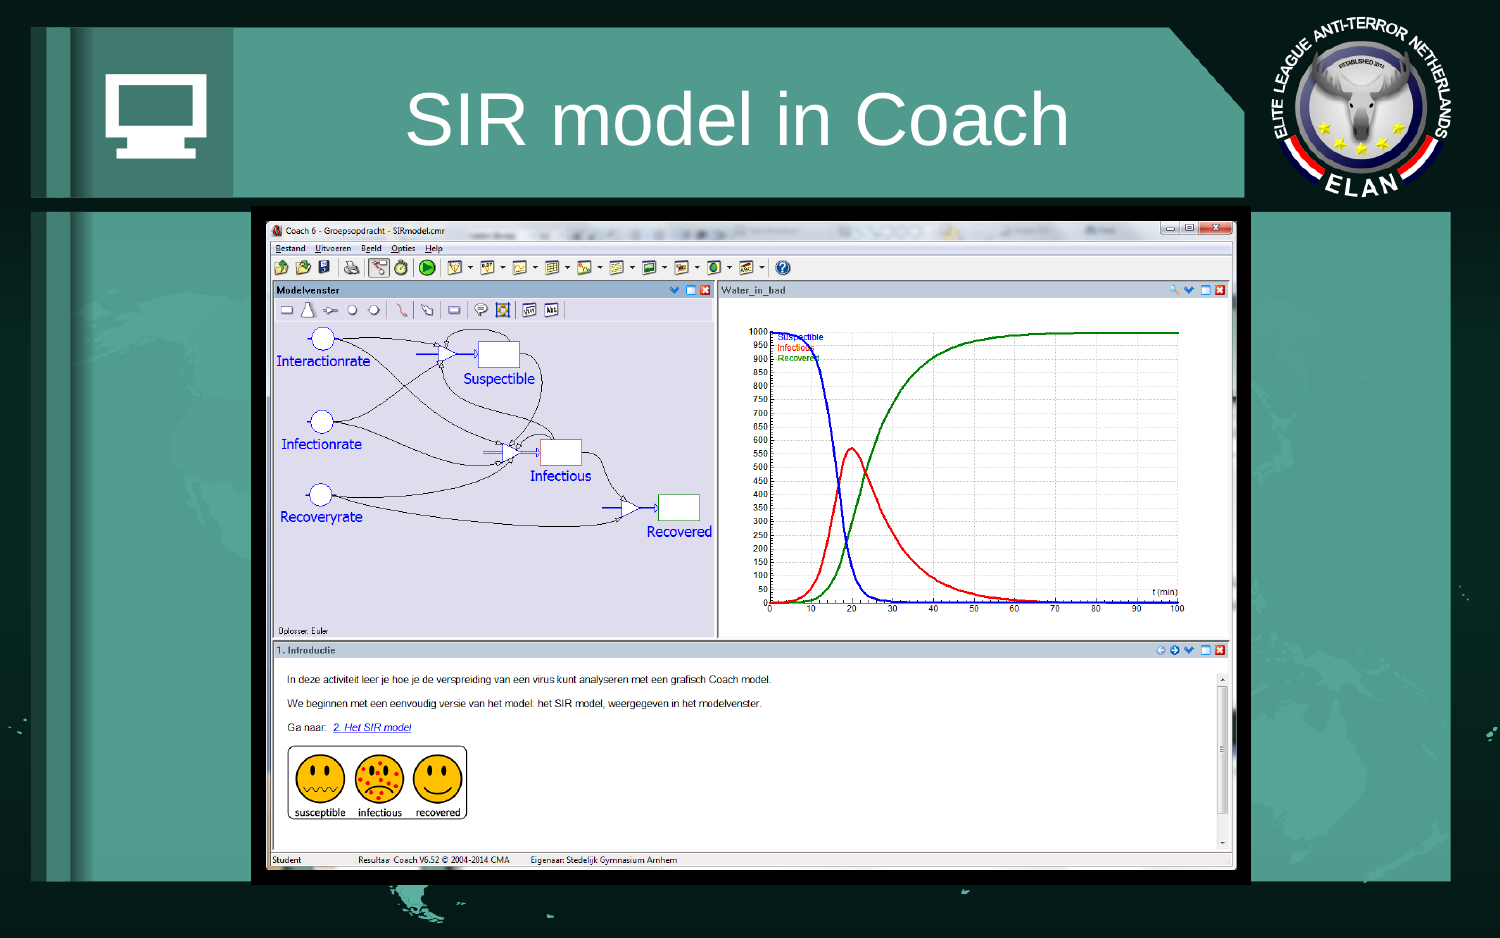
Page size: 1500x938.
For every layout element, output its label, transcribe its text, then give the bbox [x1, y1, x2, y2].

picture [0, 0, 1500, 938]
title SIR model in Coach [230, 37, 1247, 194]
